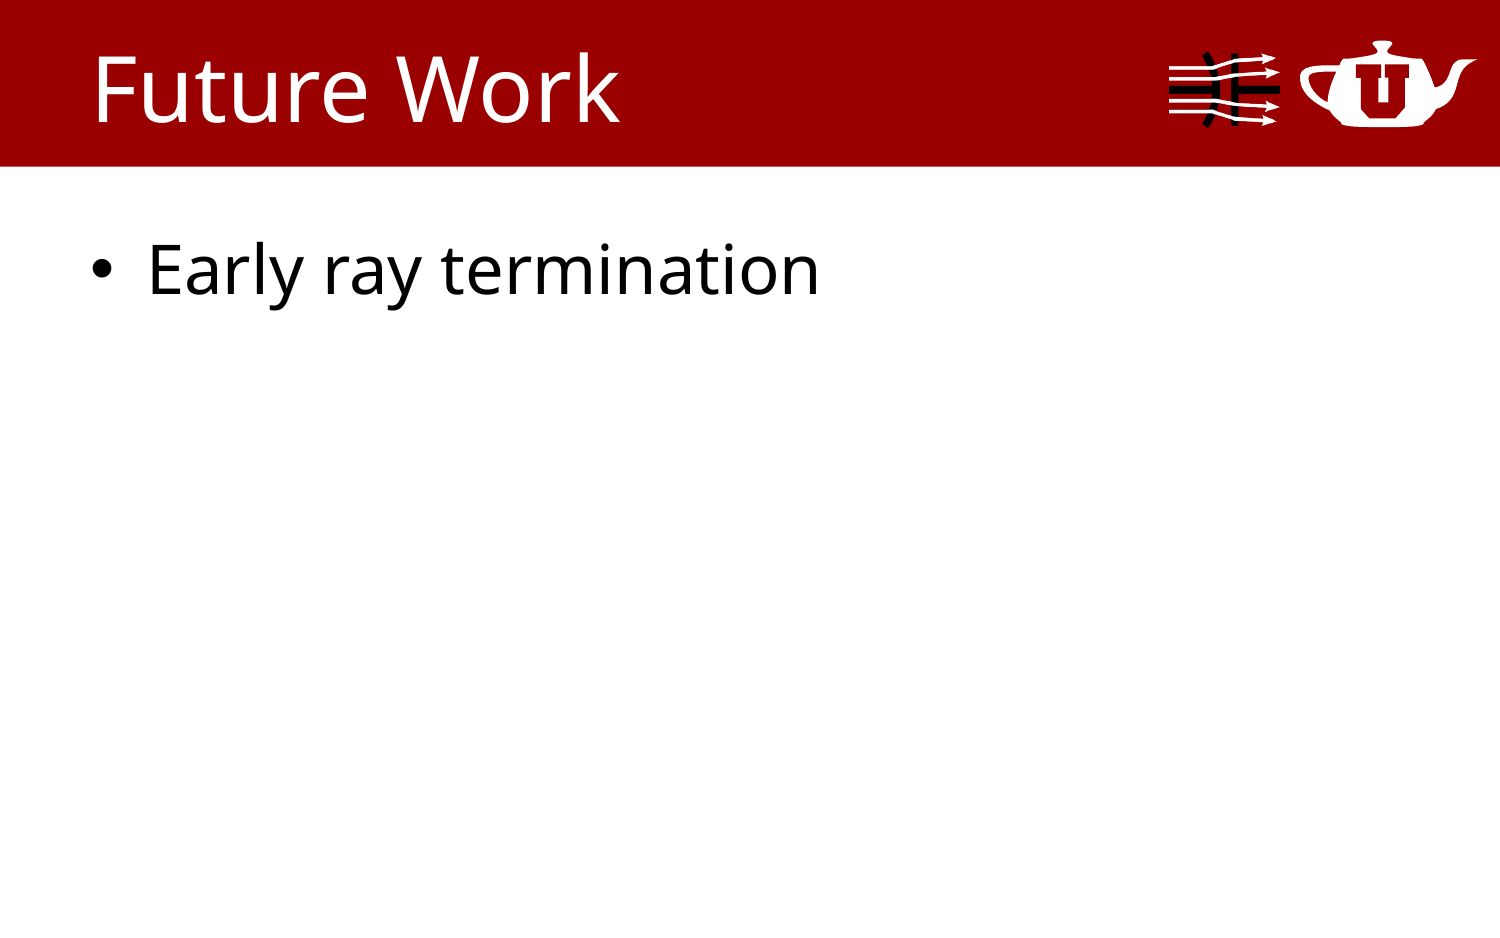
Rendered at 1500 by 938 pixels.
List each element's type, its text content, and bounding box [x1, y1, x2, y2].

title Future Work [75, 31, 1250, 167]
list Early ray termination [75, 218, 1425, 838]
picture [1250, 51, 1280, 128]
